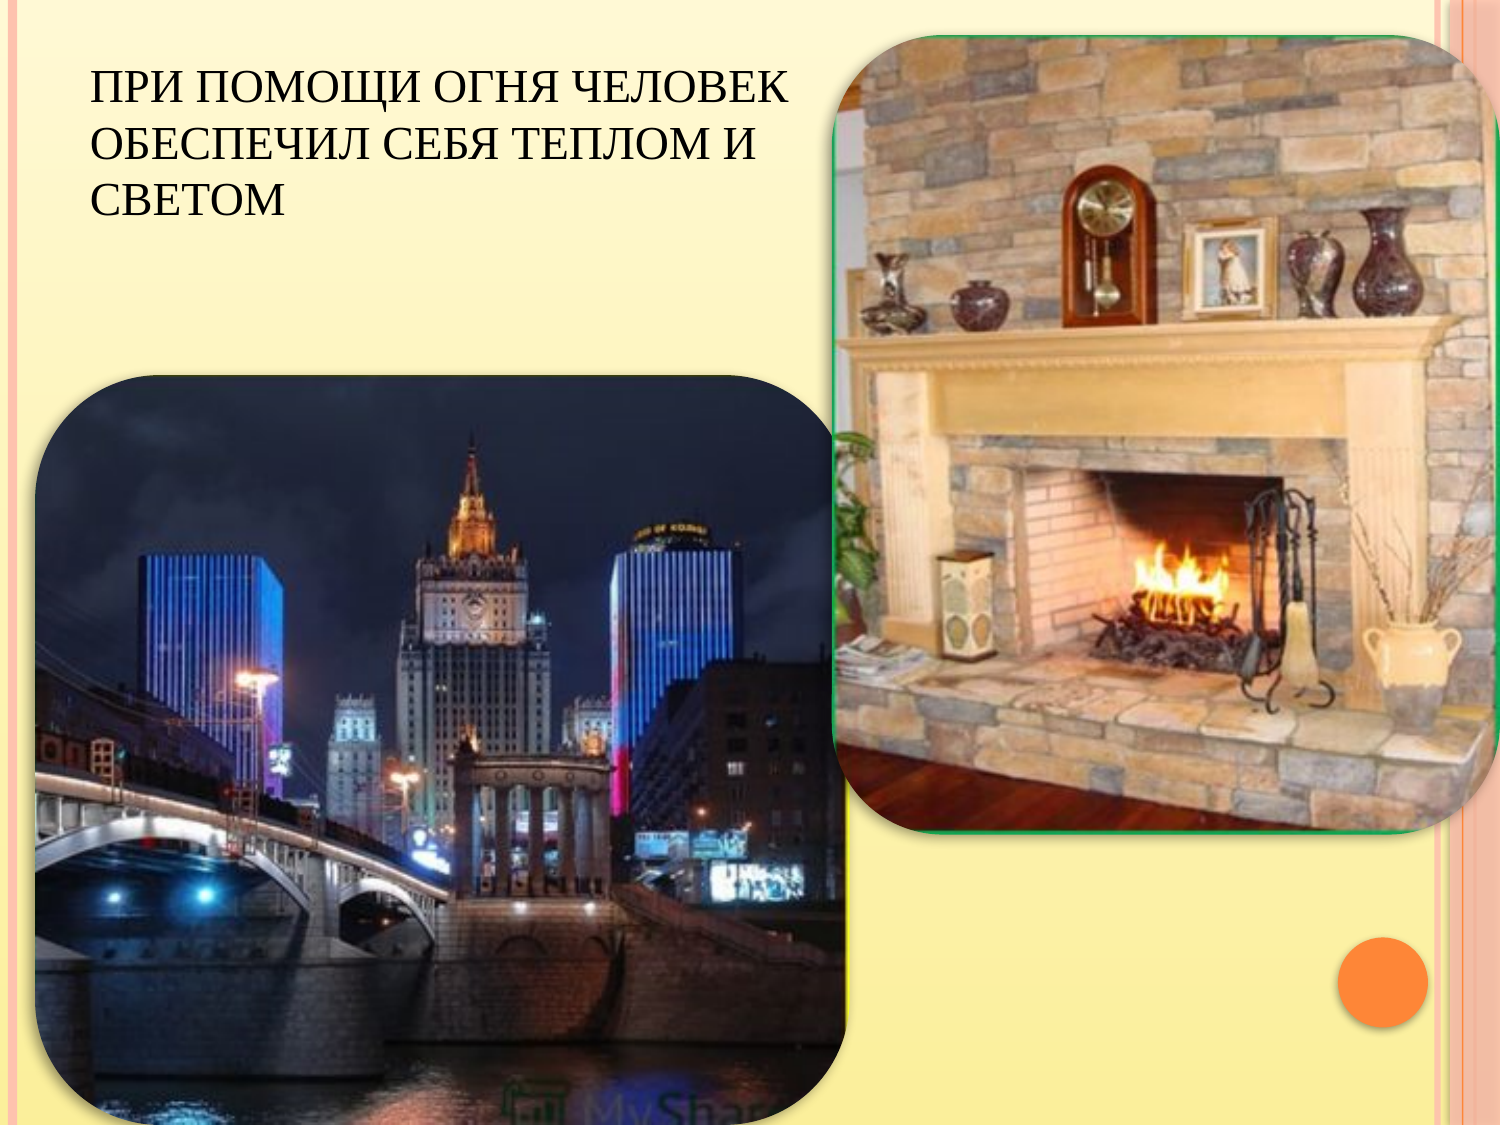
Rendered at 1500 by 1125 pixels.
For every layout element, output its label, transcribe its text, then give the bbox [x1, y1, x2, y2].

picture [831, 34, 1500, 836]
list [34, 374, 851, 1125]
title При помощи огня человек обеспечил себя теплом и светом [75, 45, 821, 233]
